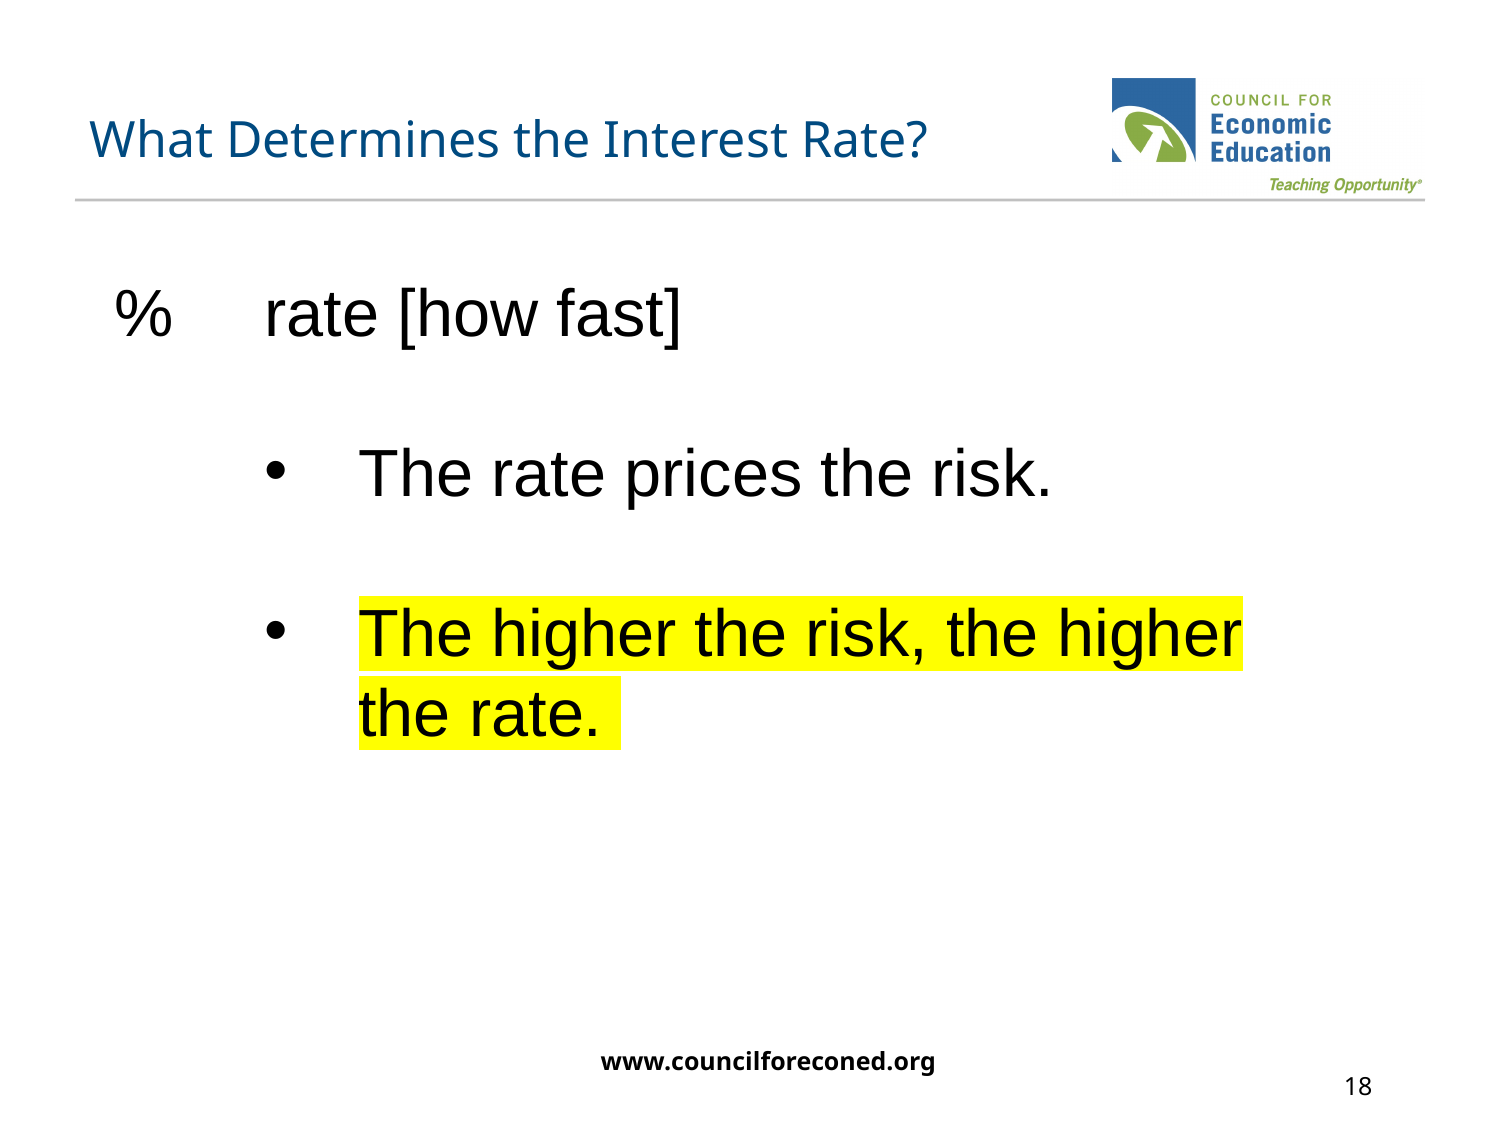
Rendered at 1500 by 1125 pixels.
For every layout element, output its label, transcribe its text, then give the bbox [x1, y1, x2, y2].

footer www.councilforeconed.org [123, 1037, 1420, 1113]
title What Determines the Interest Rate? [75, 99, 1425, 200]
text_box % rate [how fast] The rate prices the risk. The higher the risk, the higher the rate. [99, 262, 1350, 757]
slide_number 18 [1074, 1062, 1388, 1125]
picture [1112, 78, 1425, 99]
